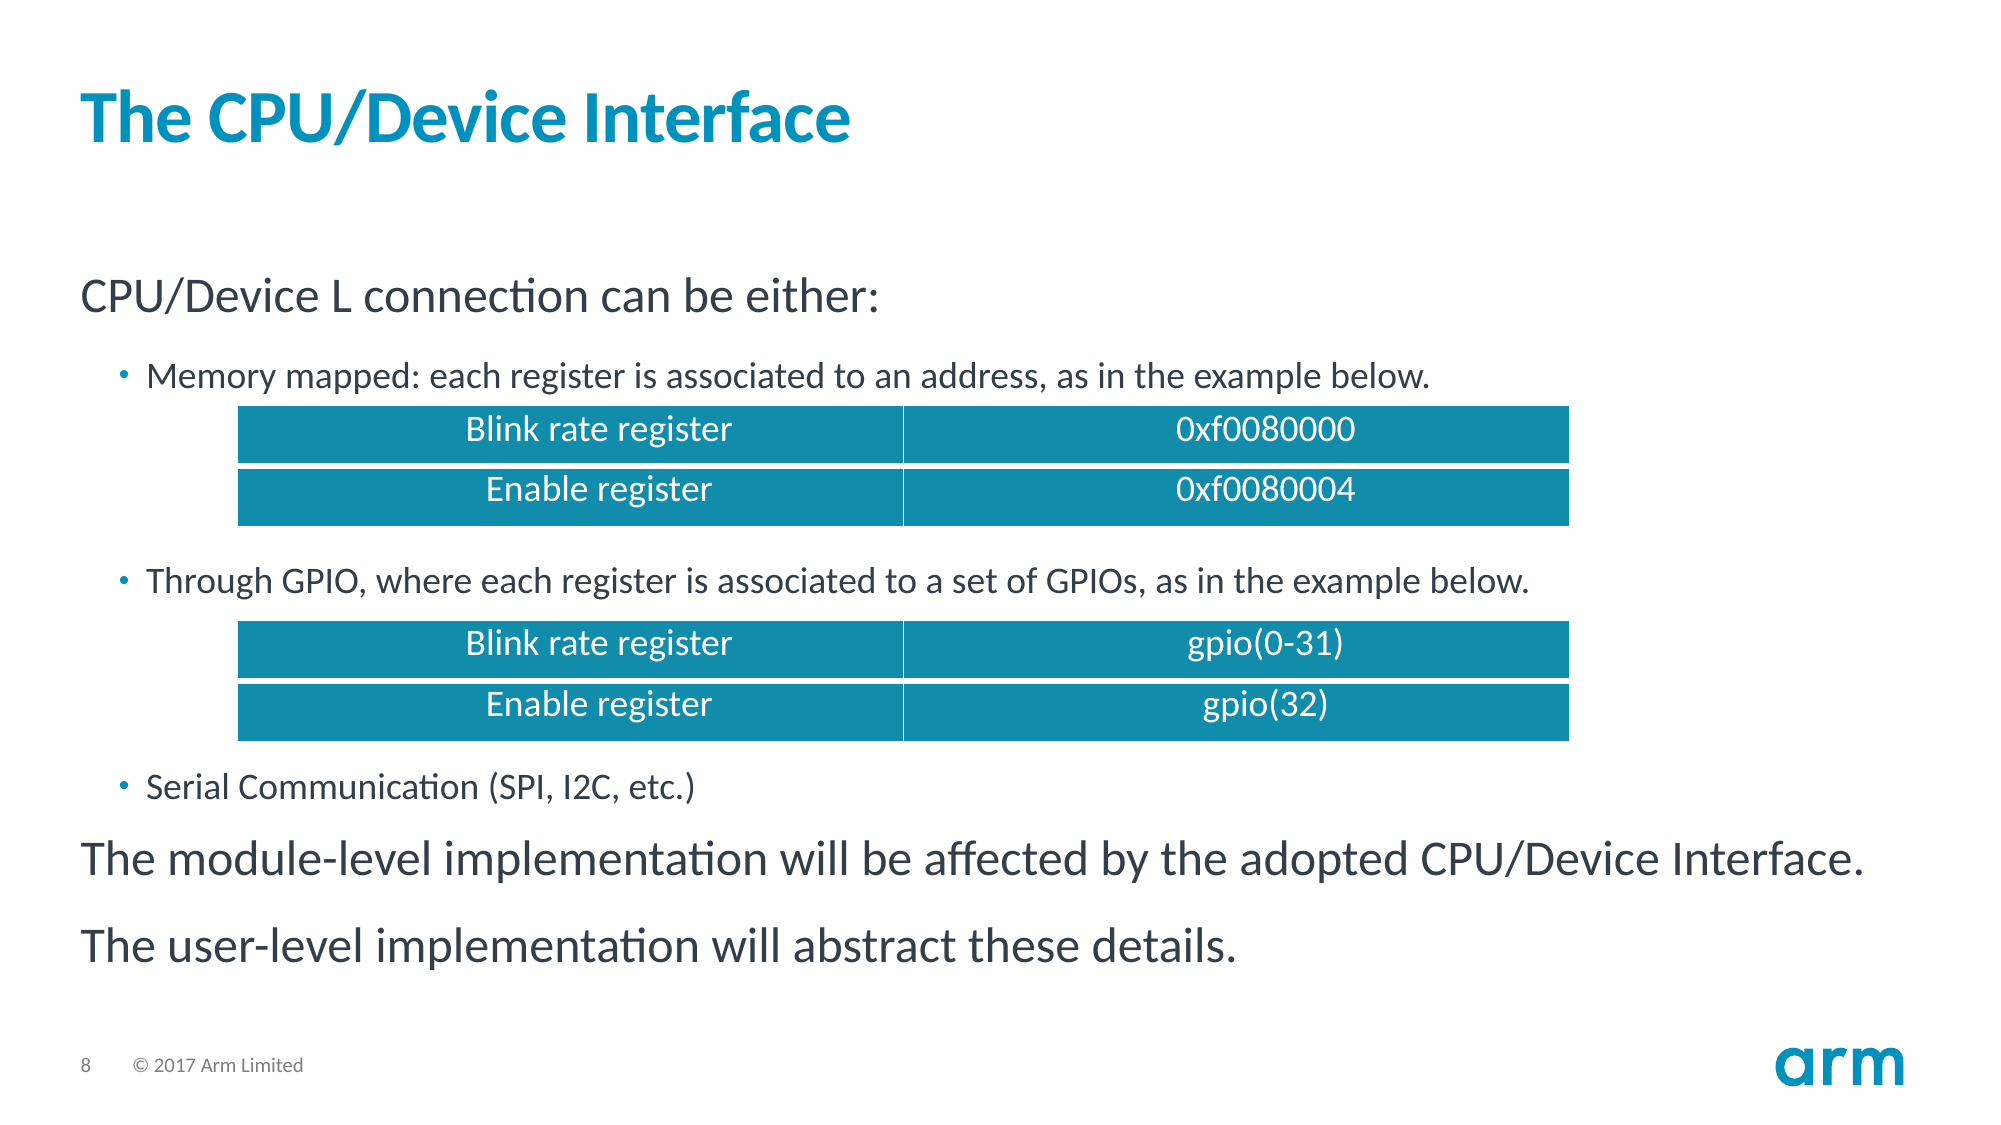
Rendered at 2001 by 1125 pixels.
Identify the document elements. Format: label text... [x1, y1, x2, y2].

table_cell 0xf0080004 [904, 469, 1569, 526]
title The CPU/Device Interface [80, 48, 1915, 158]
table_cell Enable register [238, 684, 903, 741]
table_header gpio(0-31) [904, 621, 1569, 678]
table_header Blink rate register [238, 406, 903, 463]
list CPU/Device L connection can be either: Memory mapped: each register is associated to an address, as in the example below. Through GPIO, where each register is associated to a set of GPIOs, as in the example below. Serial Communication (SPI, I2C, etc.) The module-level implementation will be affected by the adopted CPU/Device Interface. The user-level implementation will abstract these details. [80, 268, 1915, 940]
table_cell Enable register [238, 469, 903, 526]
table_header Blink rate register [238, 621, 903, 678]
table_cell gpio(32) [904, 684, 1569, 741]
table_header 0xf0080000 [904, 406, 1569, 463]
